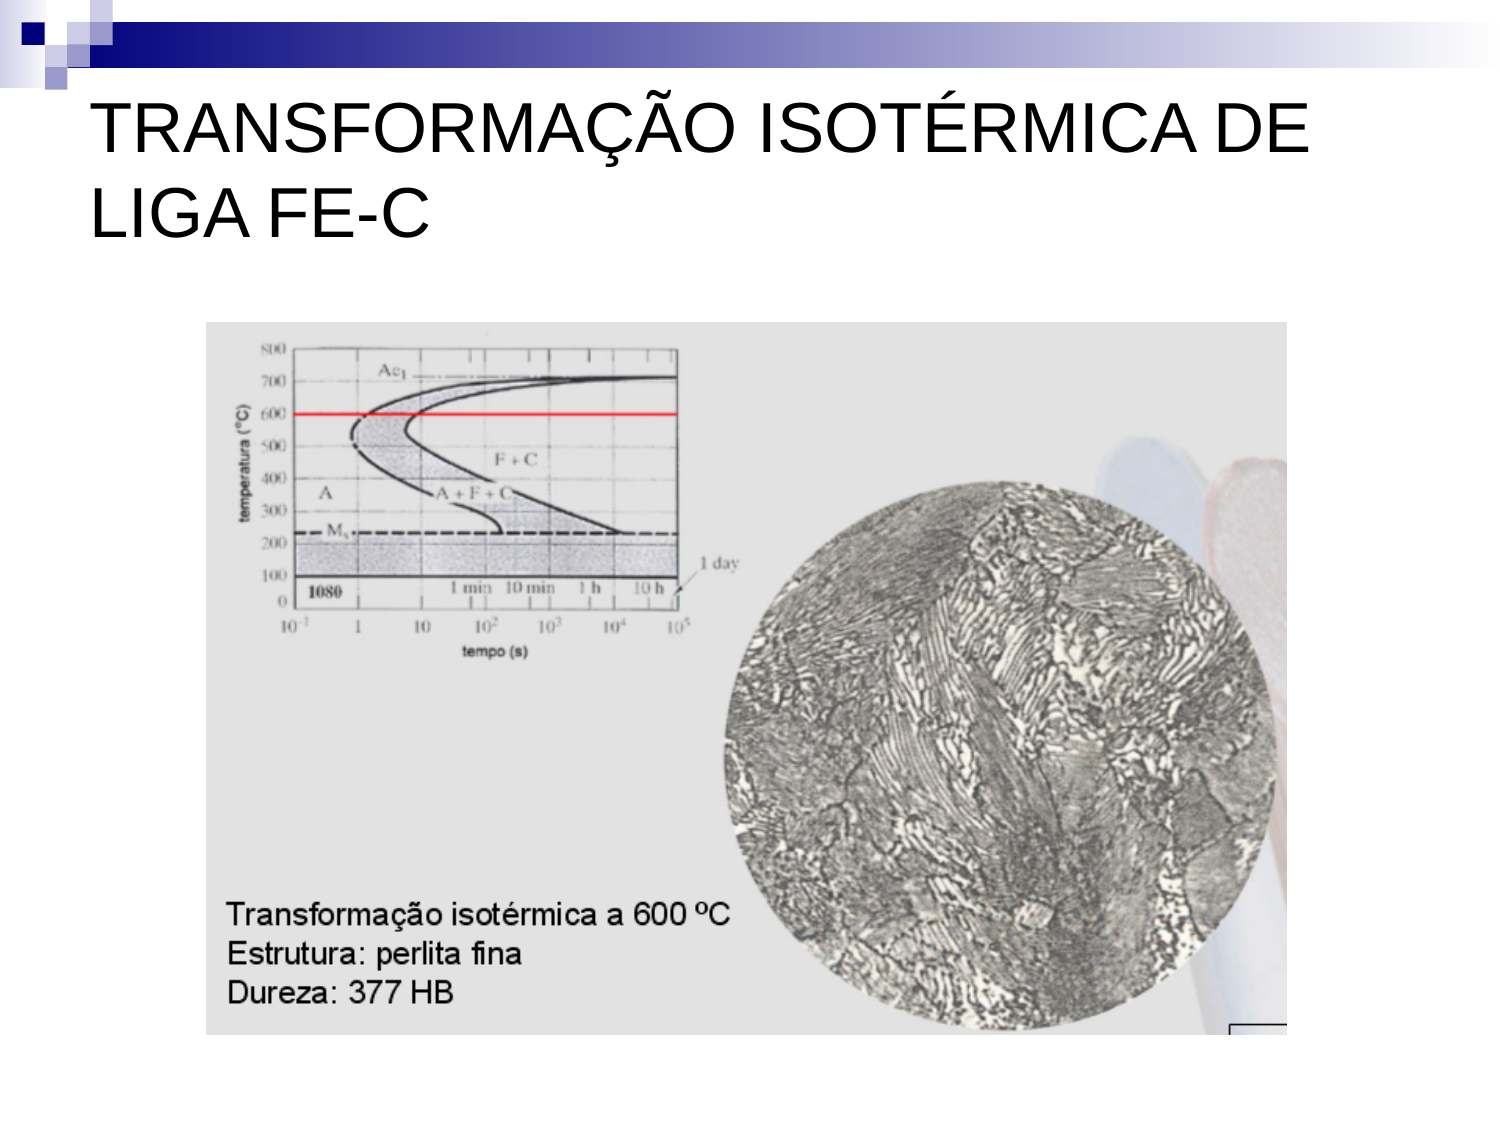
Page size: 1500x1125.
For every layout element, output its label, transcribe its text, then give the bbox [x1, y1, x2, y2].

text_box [206, 322, 1287, 1036]
text_box TRANSFORMAÇÃO ISOTÉRMICA DE LIGA FE-C [74, 53, 1447, 279]
